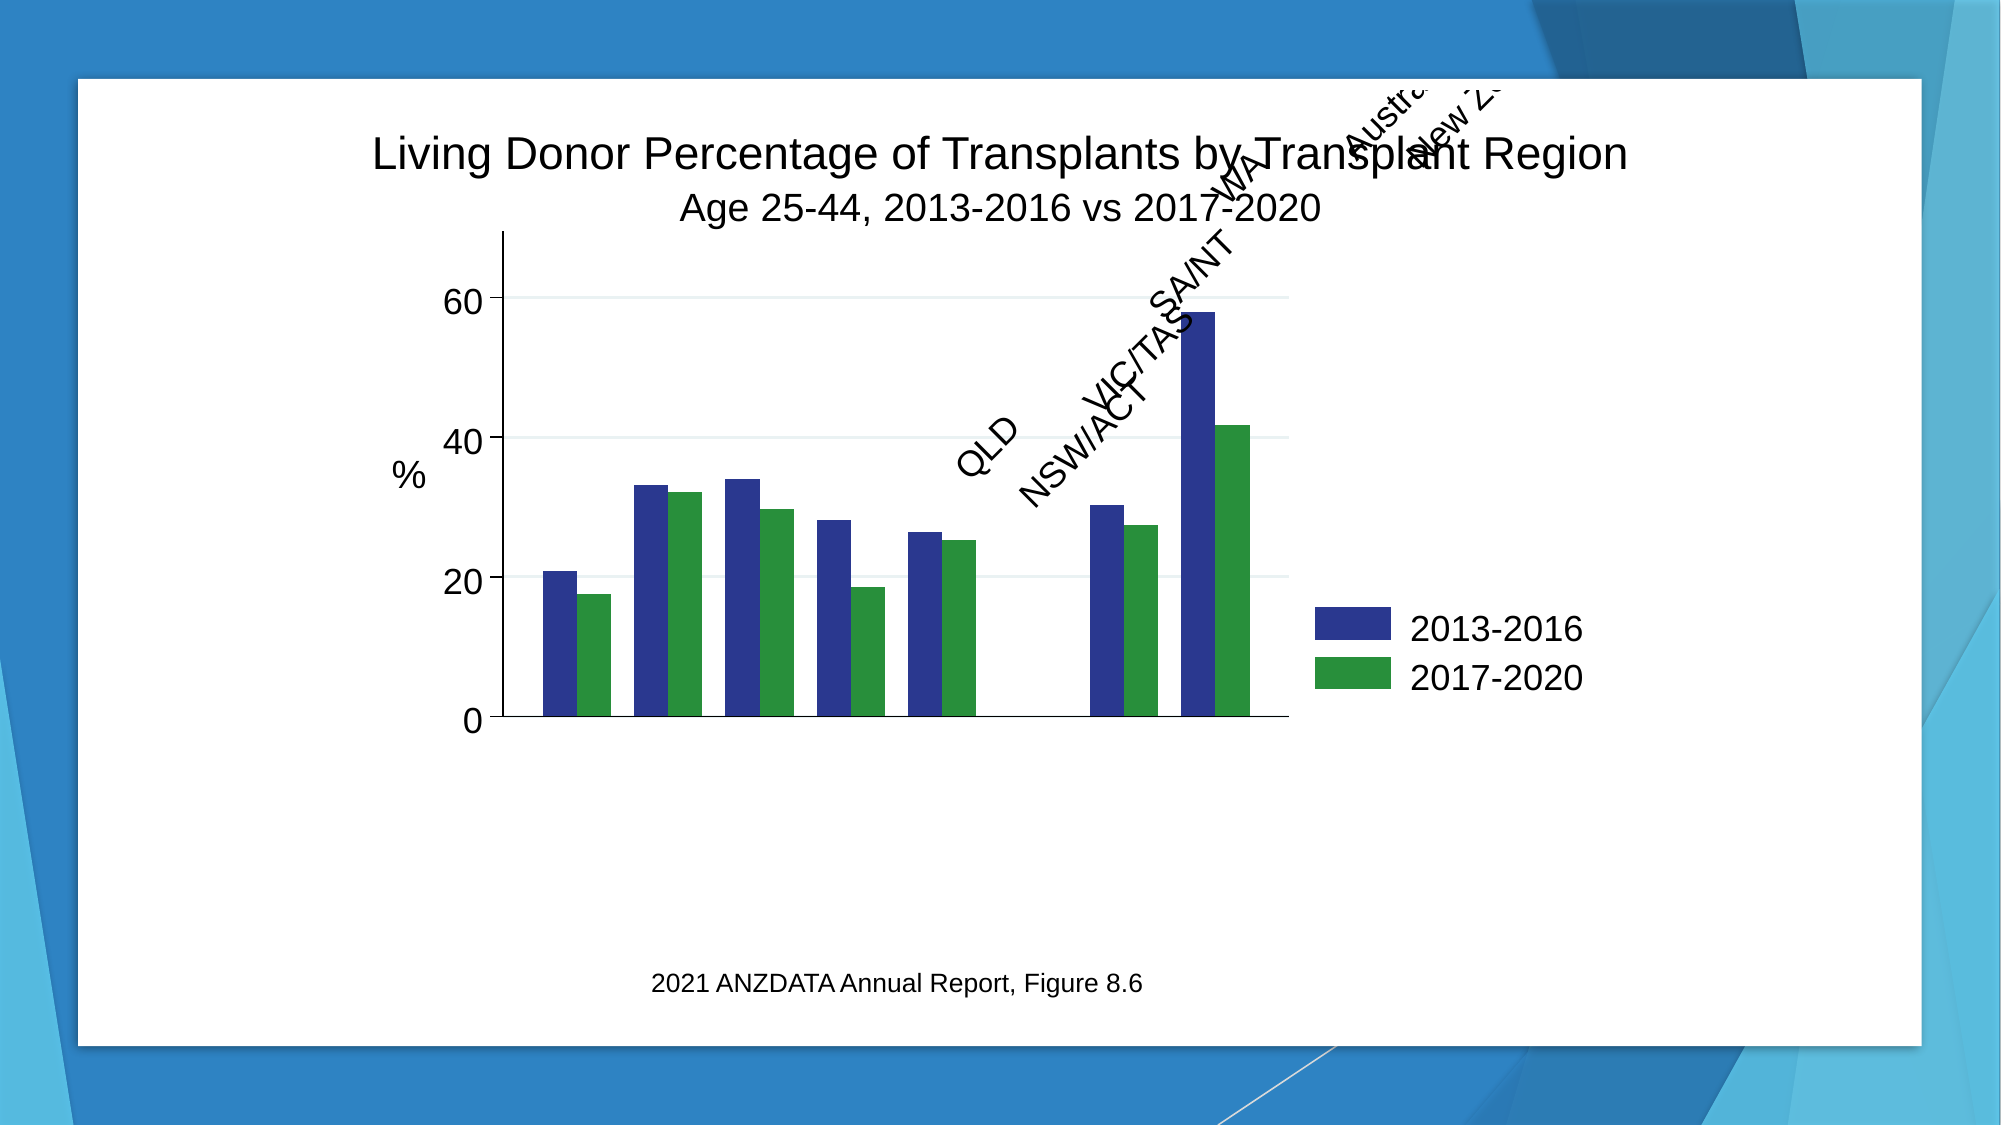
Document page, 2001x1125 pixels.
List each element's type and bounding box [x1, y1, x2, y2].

text_box [0, 0, 2000, 1125]
picture [350, 89, 1650, 1036]
